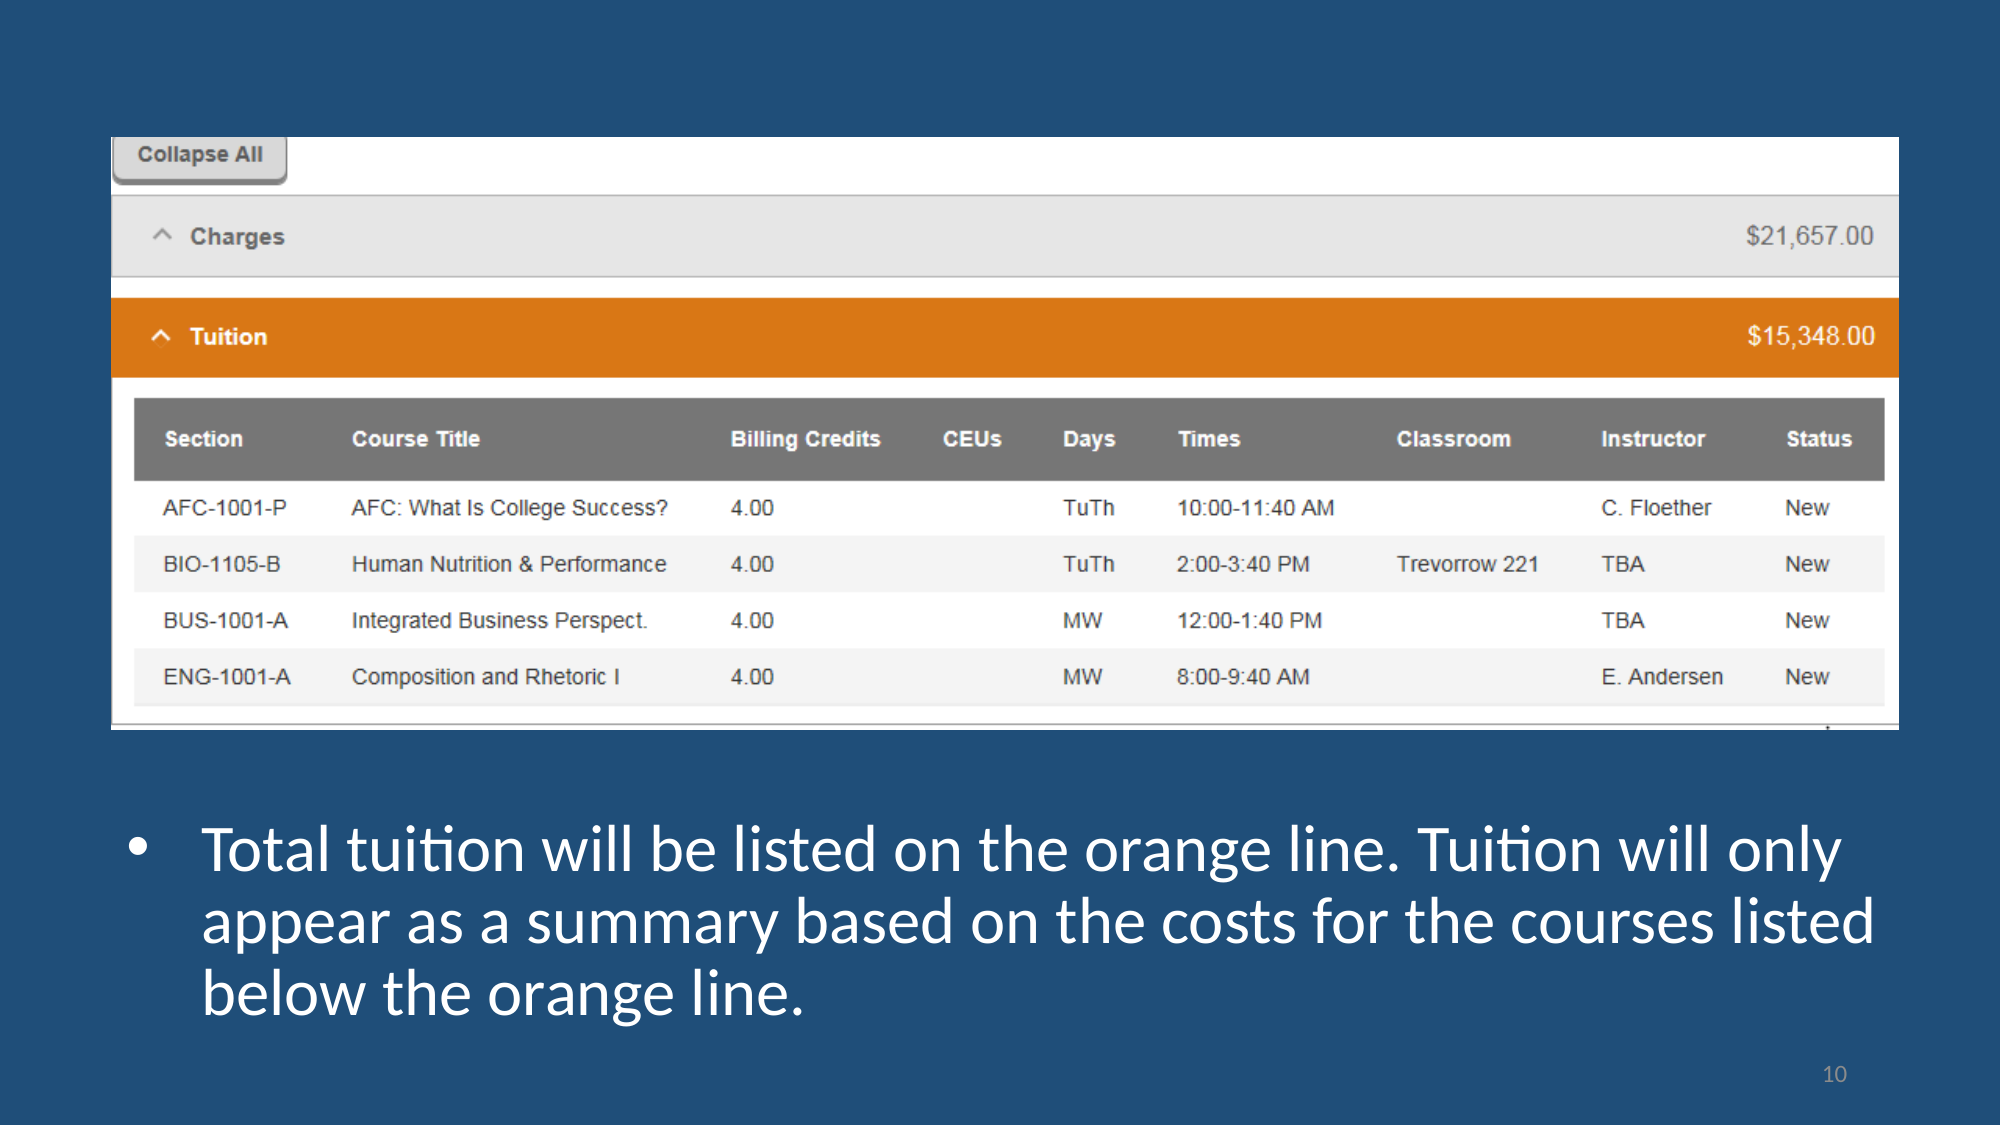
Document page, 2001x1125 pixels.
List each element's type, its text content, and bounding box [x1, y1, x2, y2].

picture [111, 137, 1899, 730]
slide_number 10 [1412, 1042, 1863, 1103]
list Total tuition will be listed on the orange line. Tuition will only appear as a summary based on the costs for the courses listed below the orange line. [111, 806, 1899, 1084]
